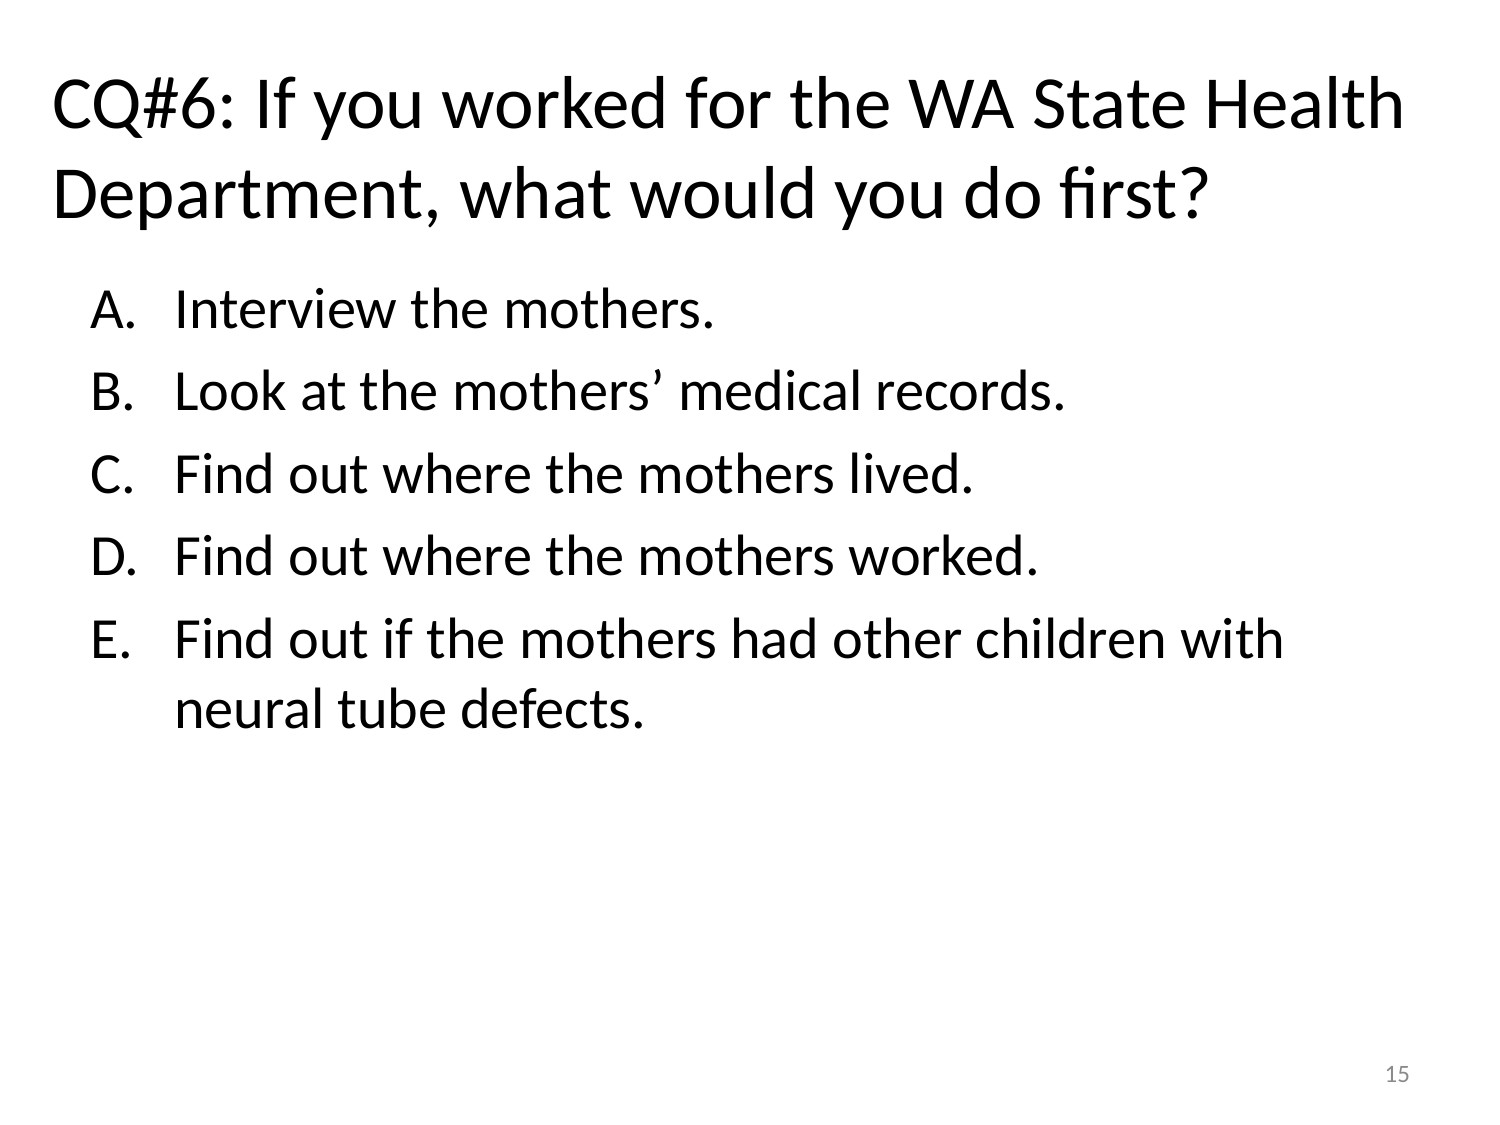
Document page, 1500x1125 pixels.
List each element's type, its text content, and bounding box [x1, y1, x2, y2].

slide_number 15 [1074, 1042, 1425, 1103]
title CQ#6: If you worked for the WA State Health Department, what would you do first? [37, 50, 1500, 238]
list Interview the mothers. Look at the mothers’ medical records. Find out where the mothers lived. Find out where the mothers worked. Find out if the mothers had other children with neural tube defects. [75, 262, 1425, 1005]
